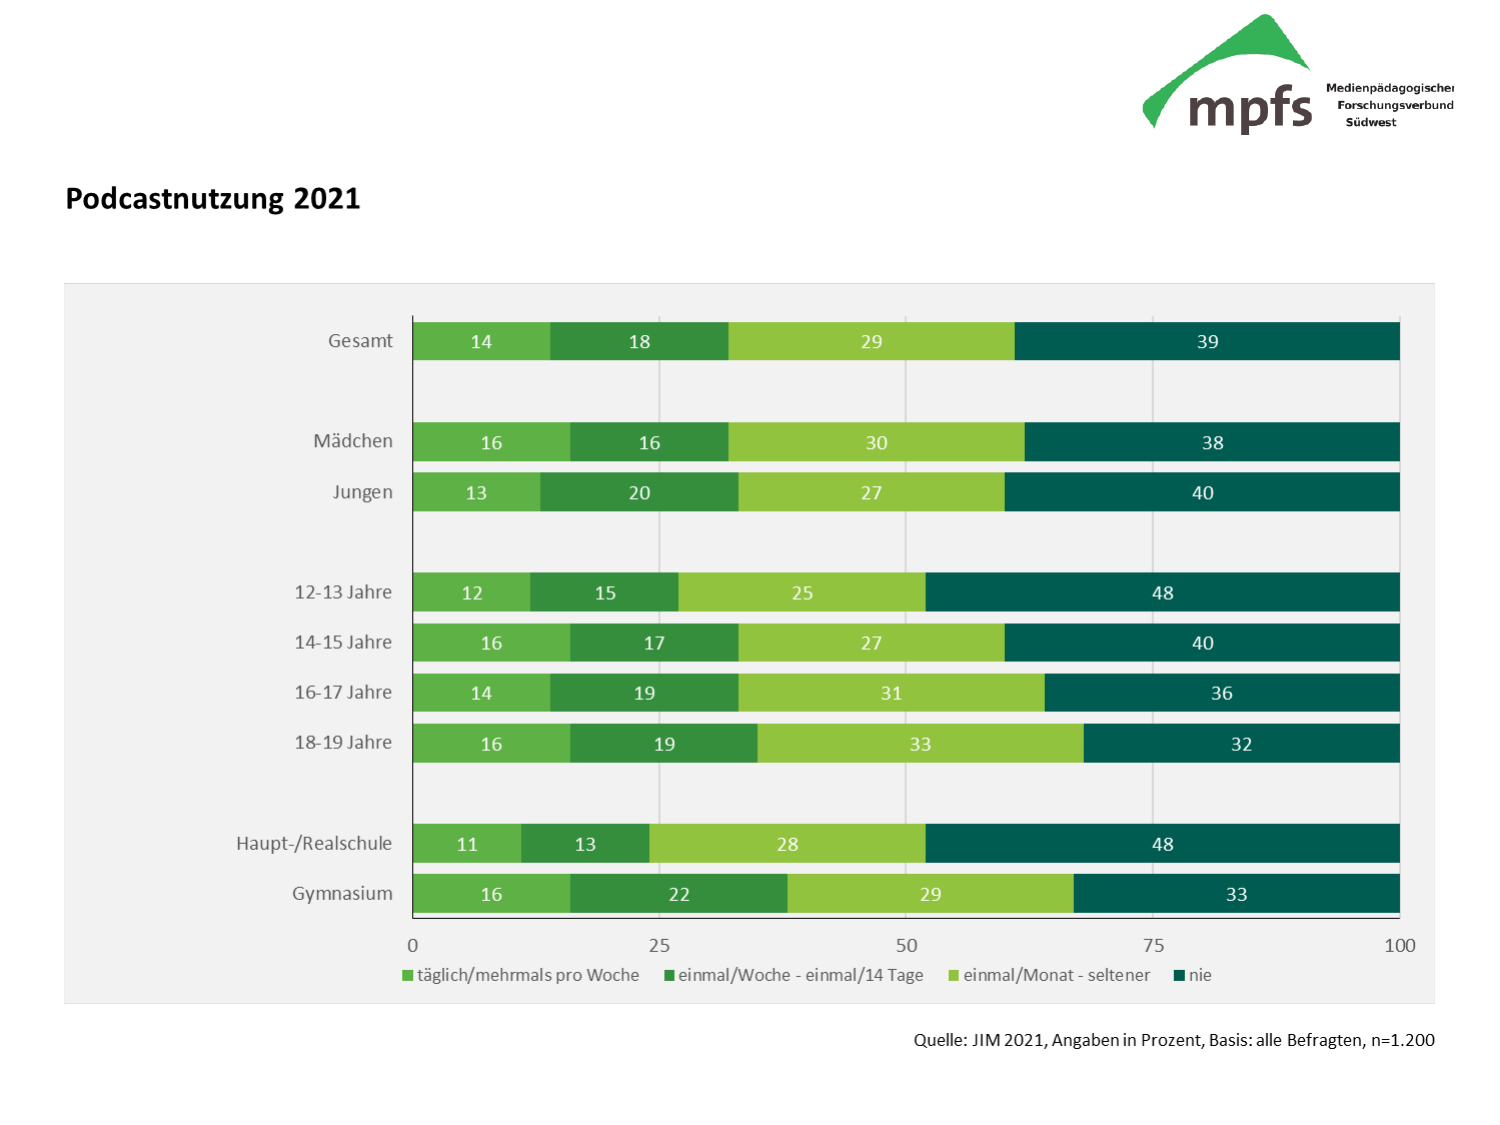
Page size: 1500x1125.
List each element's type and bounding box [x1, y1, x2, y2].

picture [45, 165, 1454, 1062]
